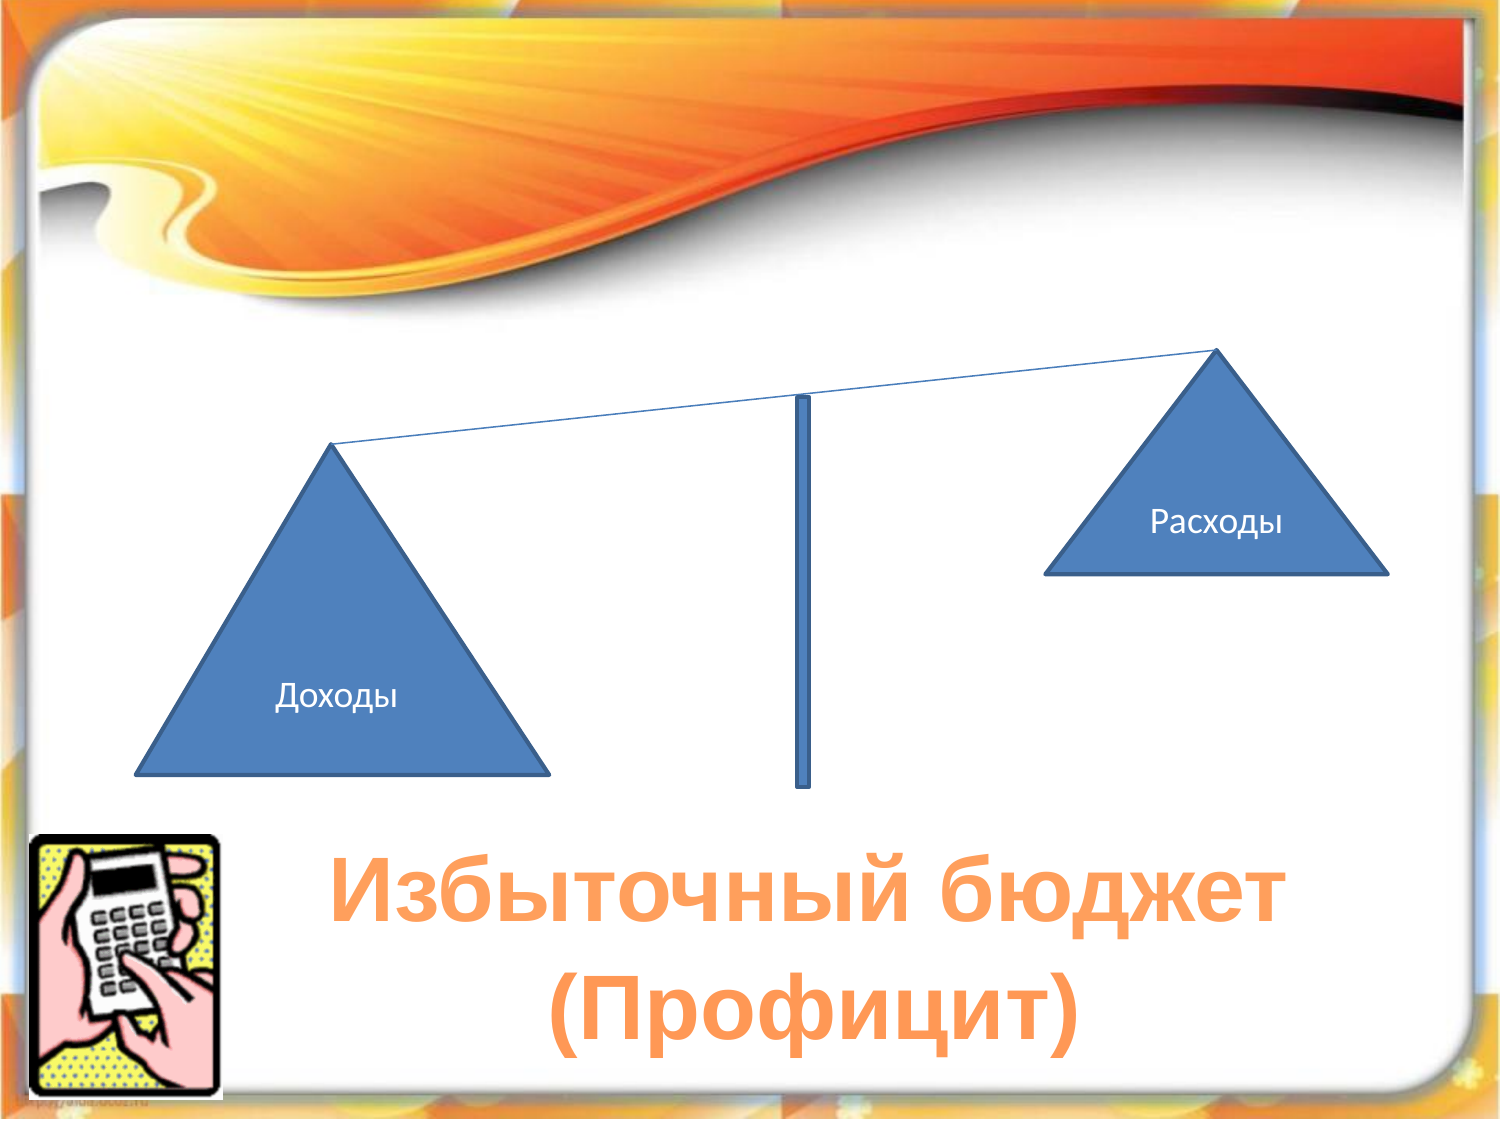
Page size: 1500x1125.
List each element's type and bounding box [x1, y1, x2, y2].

text_box [726, 0, 822, 841]
picture [0, 0, 1500, 1120]
